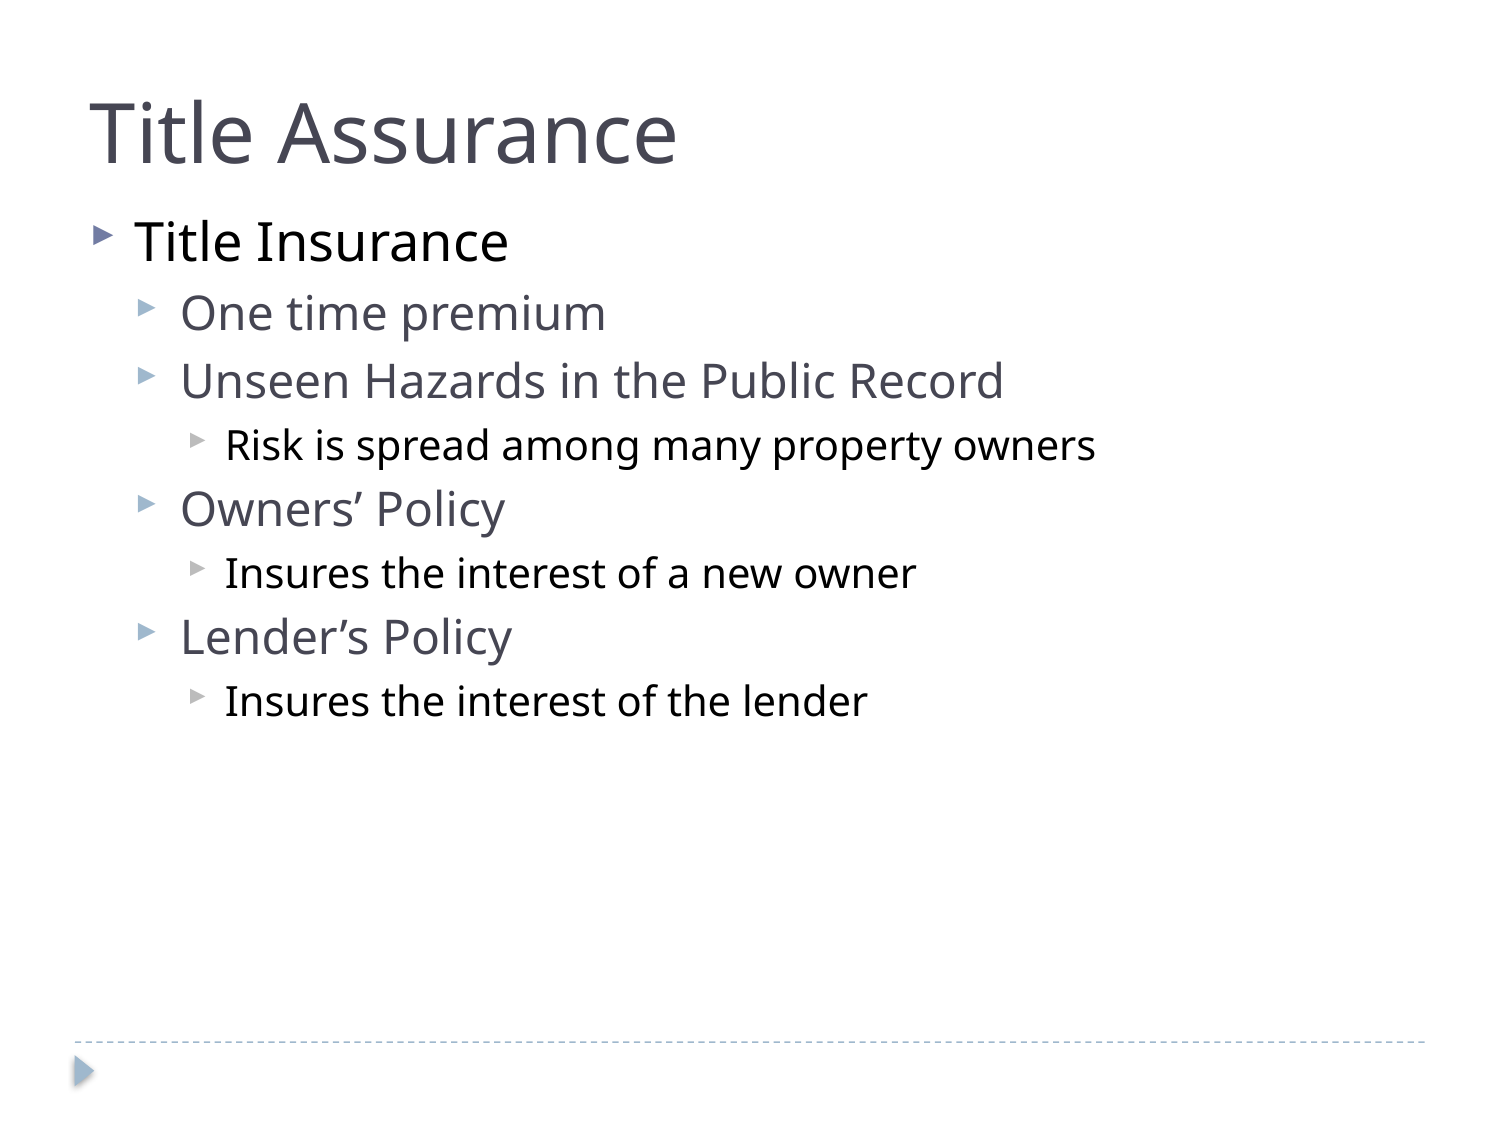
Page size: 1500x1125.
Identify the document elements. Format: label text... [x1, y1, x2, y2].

title Title Assurance [75, 24, 1425, 188]
list Title Insurance One time premium Unseen Hazards in the Public Record Risk is spread among many property owners Owners’ Policy Insures the interest of a new owner Lender’s Policy Insures the interest of the lender [75, 200, 1425, 1006]
